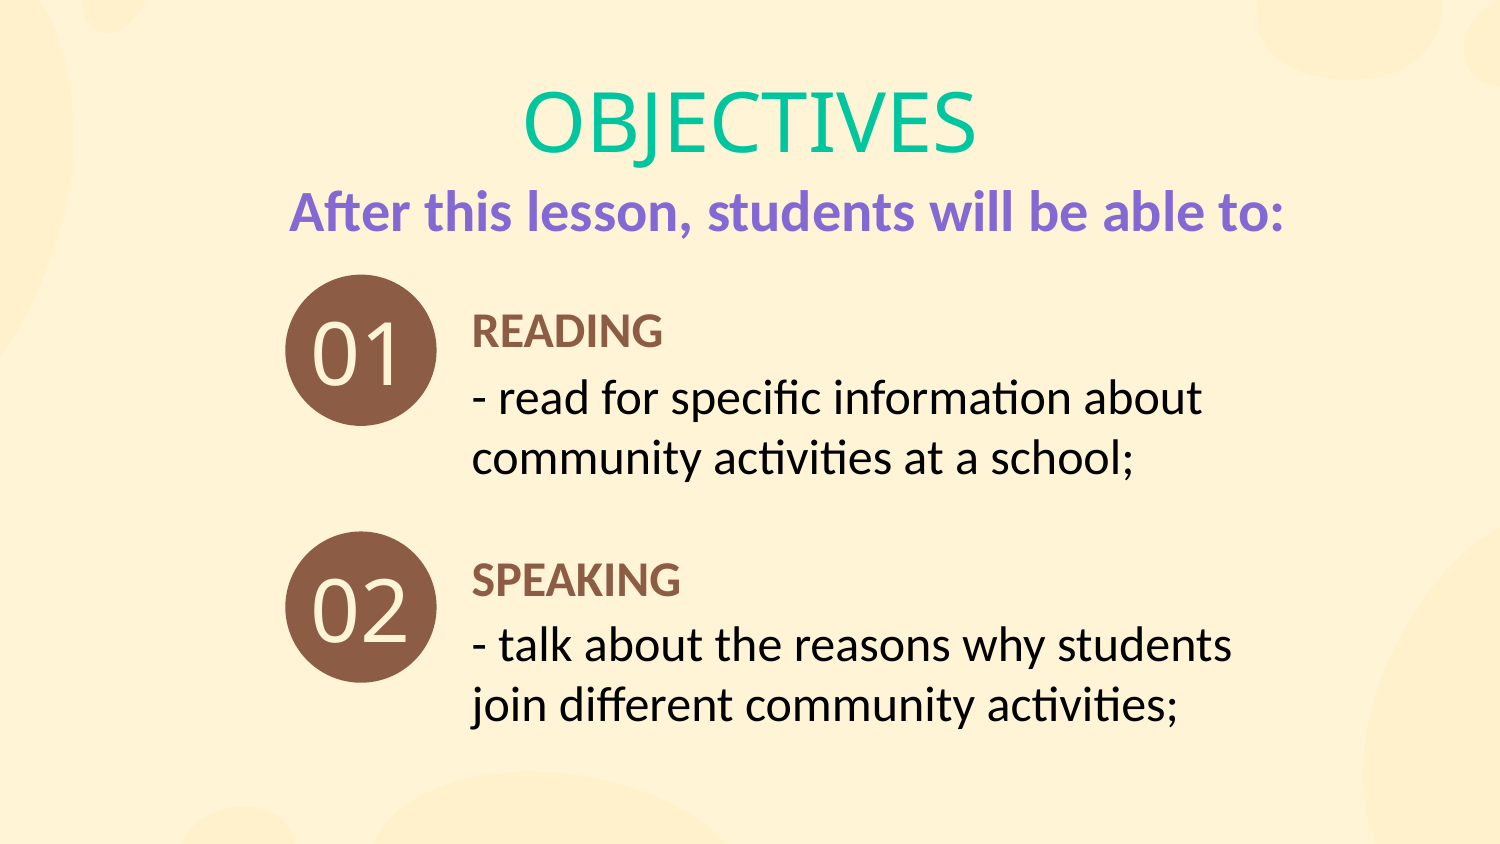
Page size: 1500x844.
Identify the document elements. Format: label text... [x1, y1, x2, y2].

title OBJECTIVES [130, 54, 1370, 148]
text_box [328, 274, 394, 282]
text_box [432, 324, 437, 377]
subtitle READING [456, 282, 1400, 355]
subtitle After this lesson, students will be able to: [274, 158, 1359, 234]
text_box [328, 531, 394, 539]
subtitle SPEAKING [456, 531, 1400, 607]
subtitle - read for specific information about community activities at a school; [456, 355, 1370, 502]
text_box [327, 418, 395, 426]
text_box [285, 583, 289, 631]
title 01 [289, 282, 432, 418]
subtitle - talk about the reasons why students join different community activities; [456, 607, 1325, 684]
text_box [327, 675, 395, 683]
text_box [432, 581, 437, 633]
text_box [285, 326, 289, 374]
title 02 [289, 539, 432, 675]
